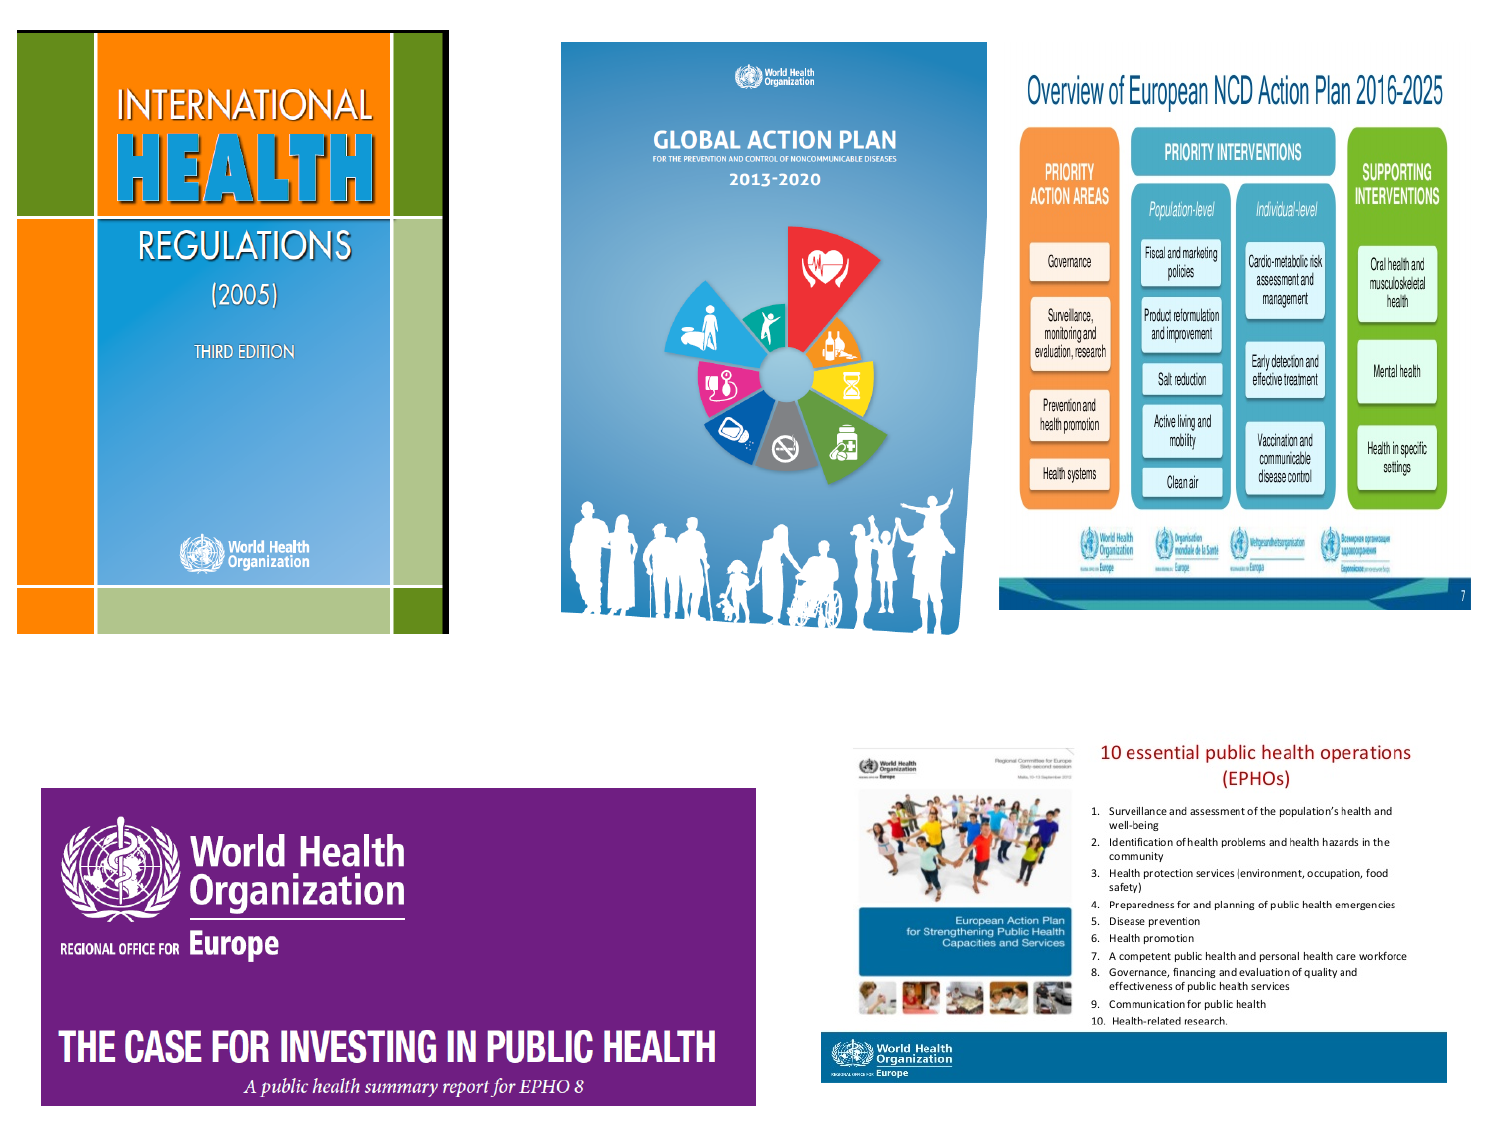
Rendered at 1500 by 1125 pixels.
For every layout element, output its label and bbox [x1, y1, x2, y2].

picture [832, 1040, 873, 1068]
picture [17, 30, 449, 634]
picture [40, 788, 756, 1107]
picture [877, 1044, 952, 1066]
picture [821, 730, 1448, 1033]
picture [876, 1070, 907, 1077]
picture [998, 42, 1471, 610]
picture [560, 42, 987, 638]
